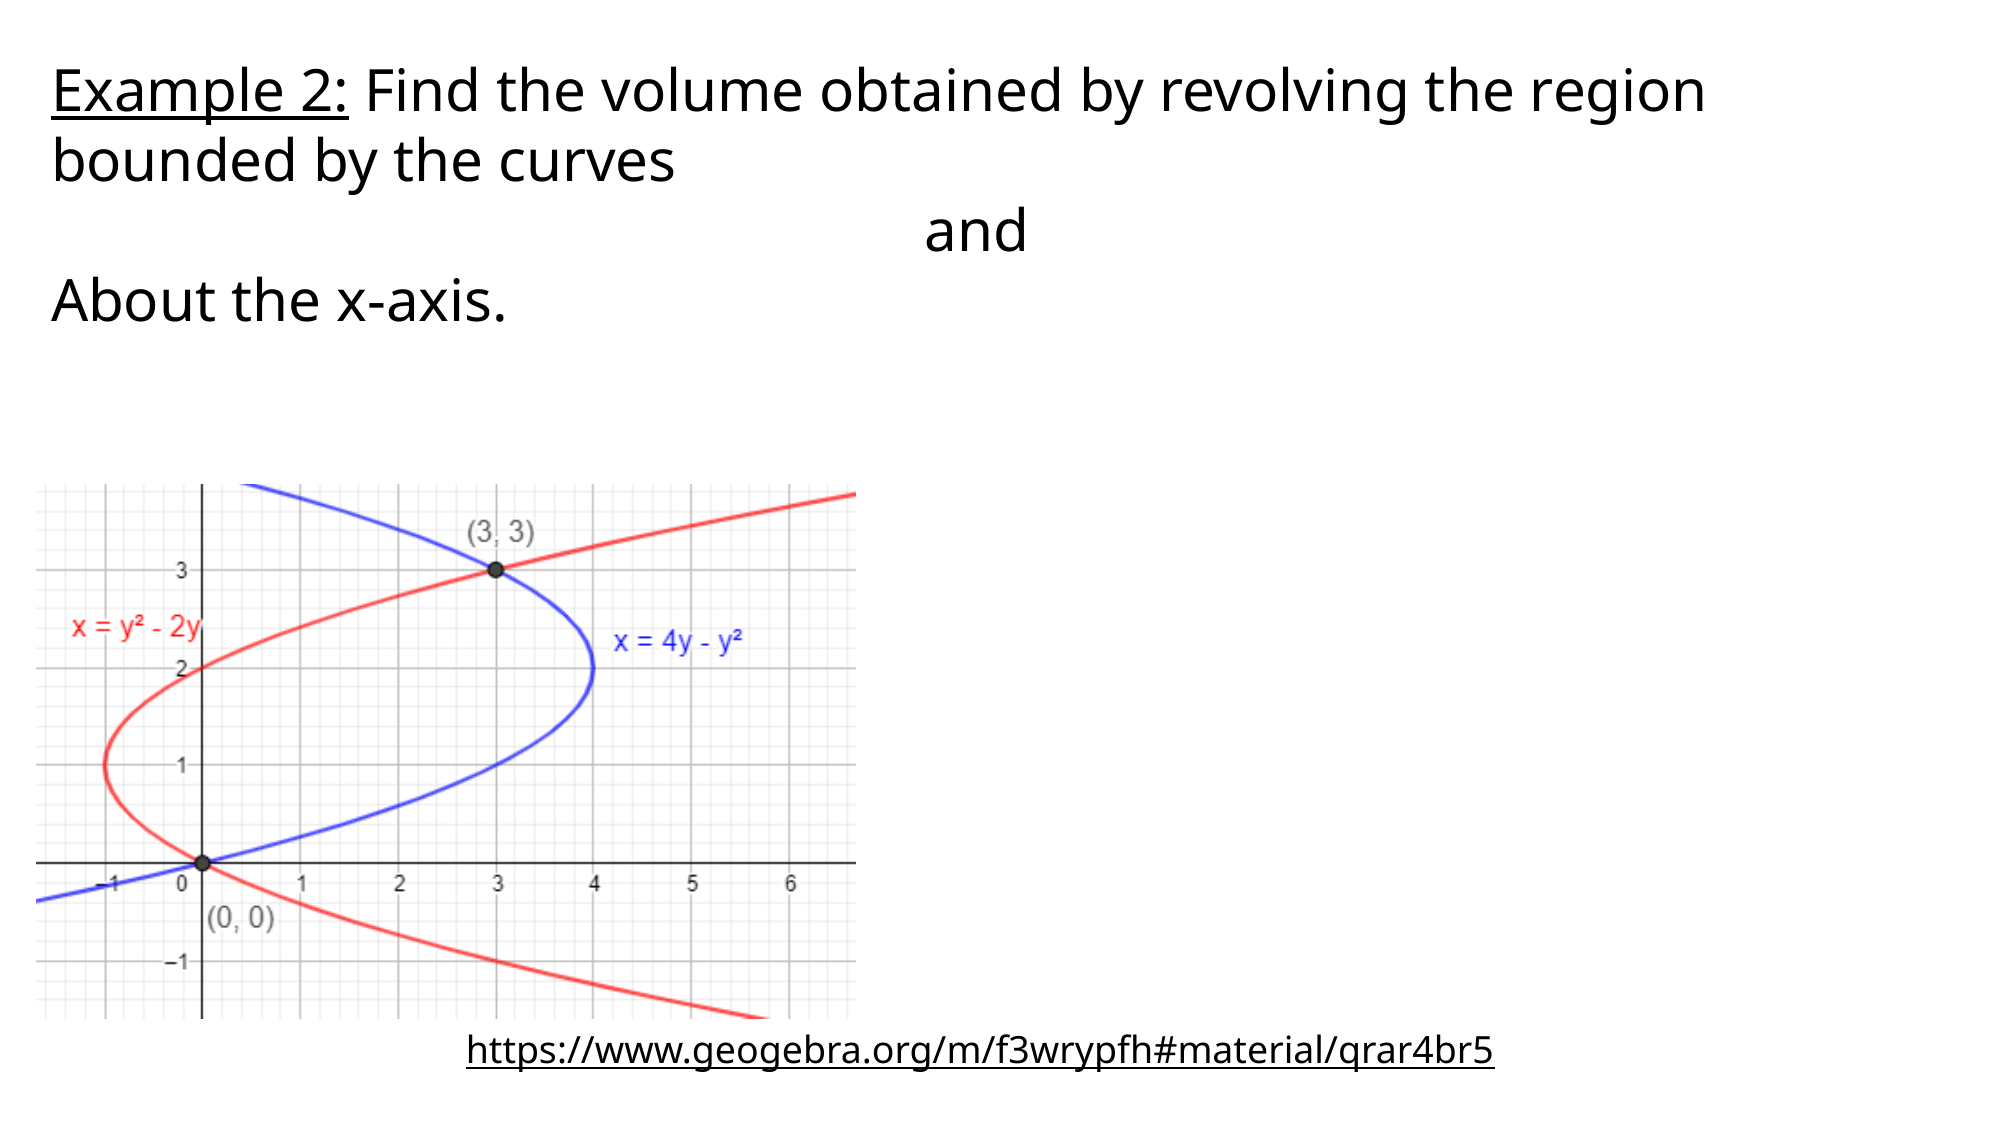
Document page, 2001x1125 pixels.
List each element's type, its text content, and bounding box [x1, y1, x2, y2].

text_box https://www.geogebra.org/m/f3wrypfh#material/qrar4br5 [451, 1018, 1549, 1085]
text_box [740, 812, 810, 941]
picture [36, 484, 857, 1020]
